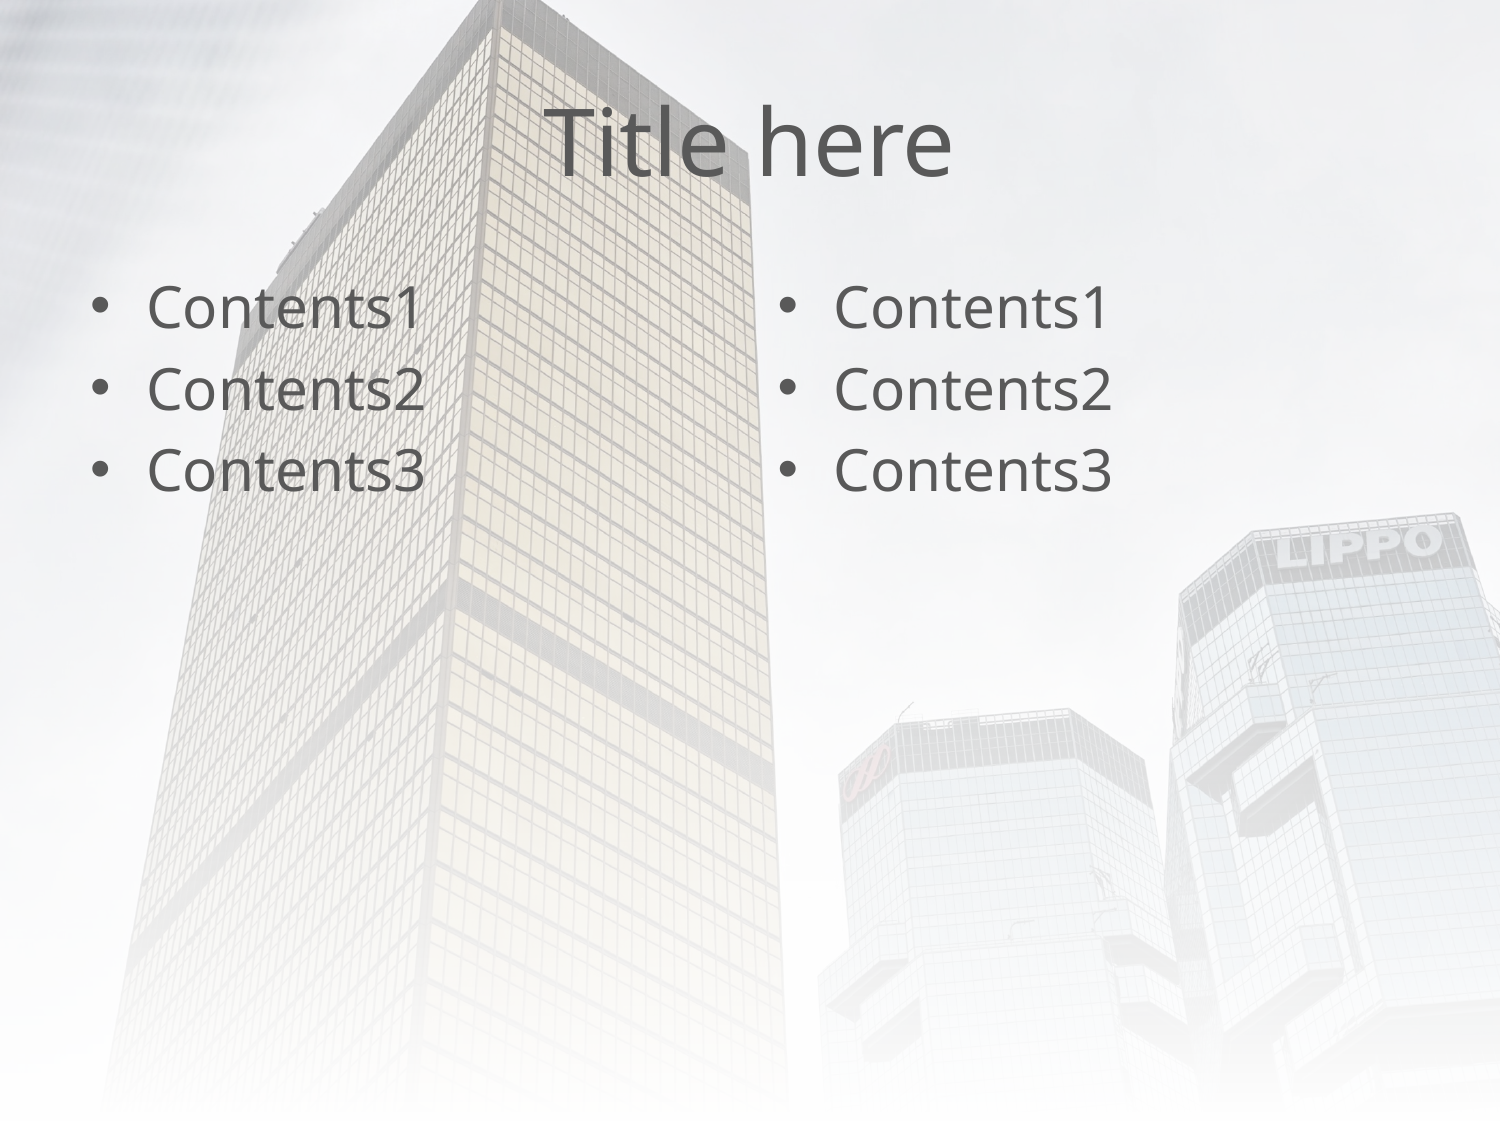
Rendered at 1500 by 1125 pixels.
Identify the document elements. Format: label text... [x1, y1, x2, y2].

list Contents1 Contents2 Contents3 [75, 262, 738, 1005]
text_box [0, 0, 1500, 1125]
title Title here [75, 45, 1425, 233]
list Contents1 Contents2 Contents3 [762, 262, 1425, 1005]
